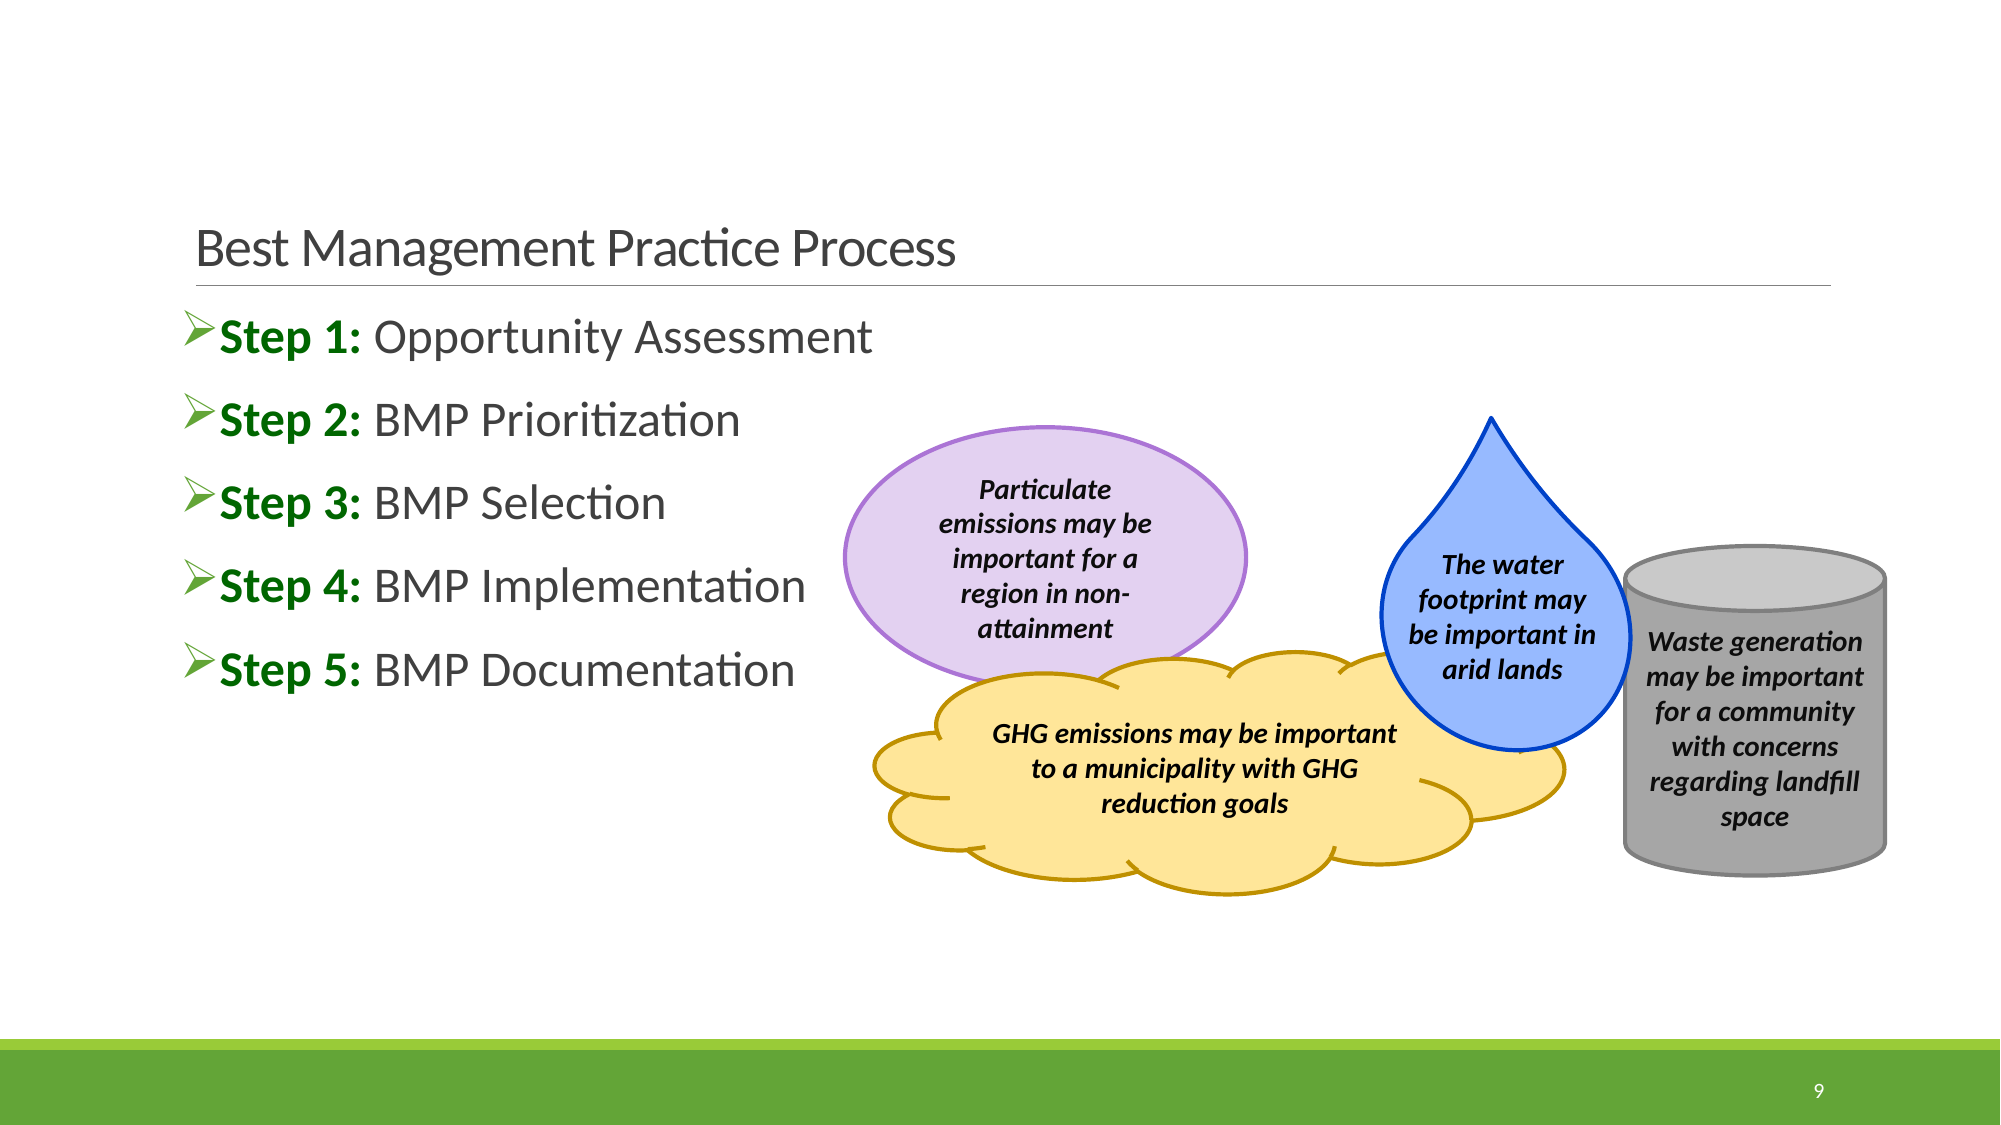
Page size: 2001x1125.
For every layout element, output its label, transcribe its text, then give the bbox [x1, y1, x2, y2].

slide_number 9 [1624, 1059, 1840, 1120]
title Best Management Practice Process [180, 47, 1885, 285]
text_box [844, 426, 1886, 895]
list Step 1: Opportunity Assessment Step 2: BMP Prioritization Step 3: BMP Selection Step 4: BMP Implementation Step 5: BMP Documentation [180, 302, 1830, 963]
